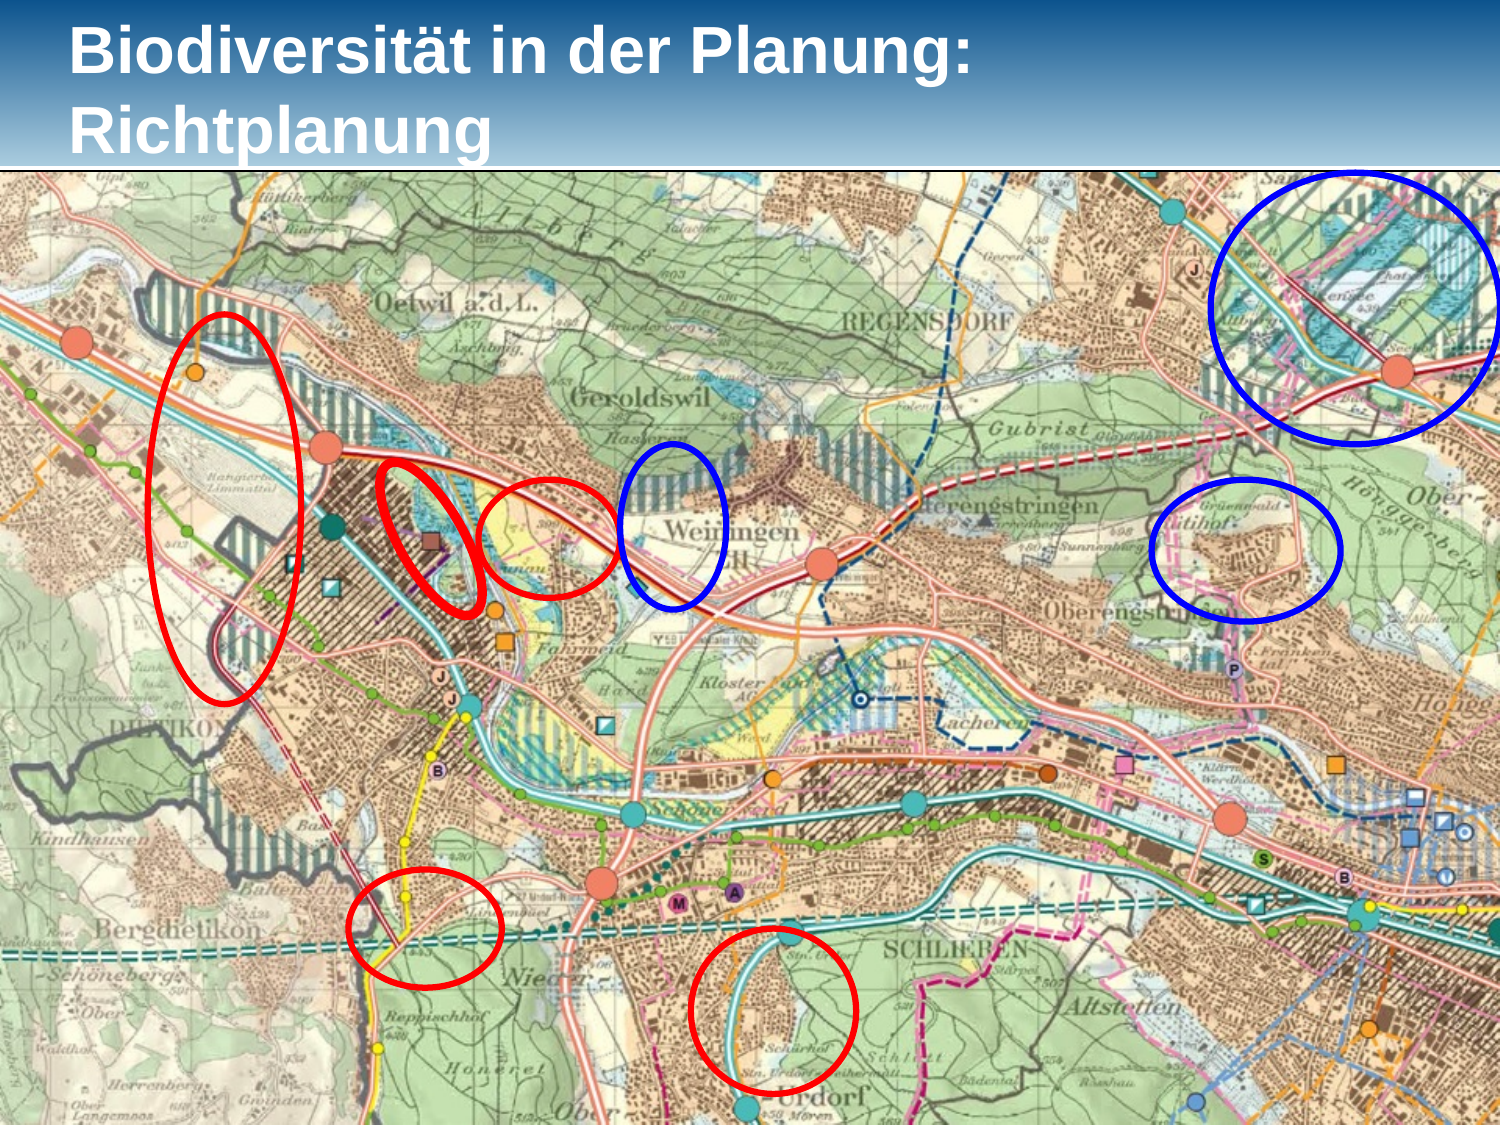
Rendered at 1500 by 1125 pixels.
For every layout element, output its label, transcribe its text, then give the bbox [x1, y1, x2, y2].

title Biodiversität in der Planung: Richtplanung [53, 23, 1388, 149]
picture [0, 171, 1500, 1125]
